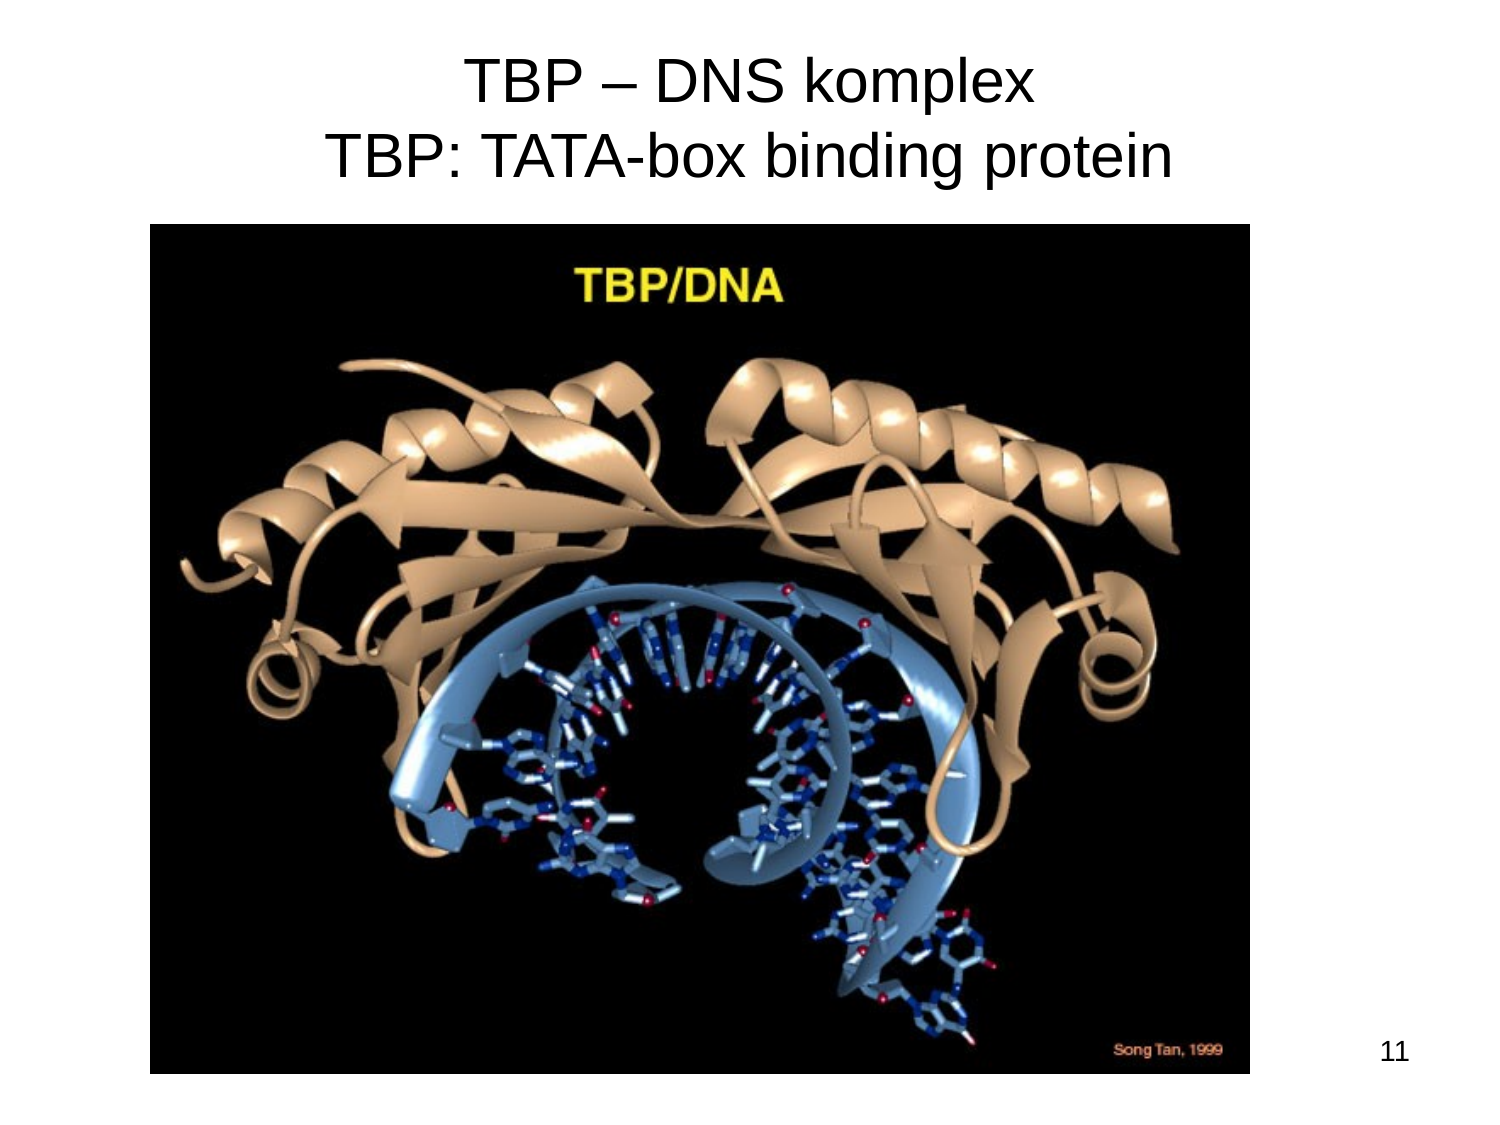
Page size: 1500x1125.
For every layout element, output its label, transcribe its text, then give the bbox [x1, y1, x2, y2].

slide_number 11 [1074, 1024, 1426, 1103]
picture [149, 224, 1251, 1074]
title TBP – DNS komplex TBP: TATA-box binding protein [75, 75, 1425, 155]
